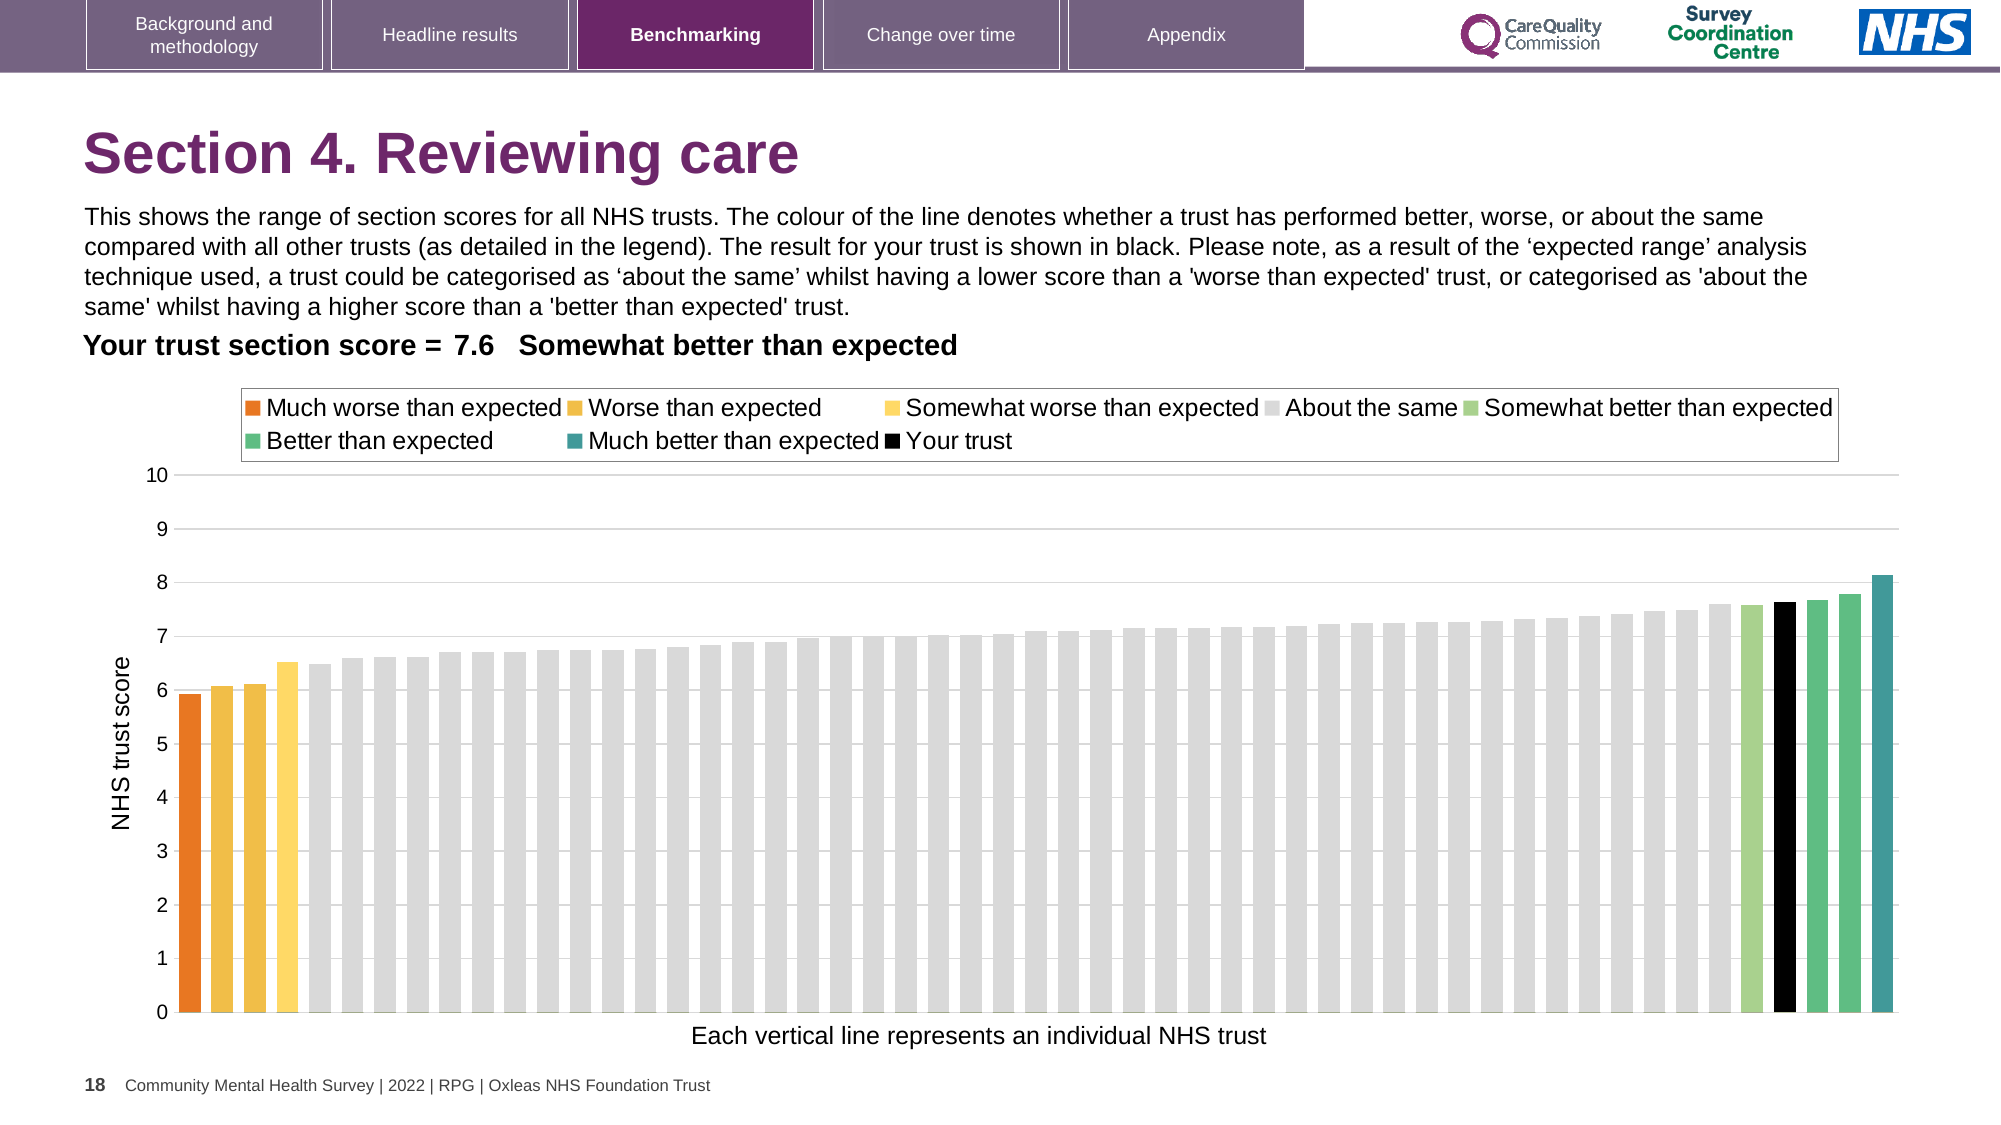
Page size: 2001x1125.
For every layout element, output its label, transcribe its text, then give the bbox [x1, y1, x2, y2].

table_header 7.6 [448, 323, 518, 369]
table_header Somewhat better than expected [518, 323, 1807, 369]
chart [99, 369, 1923, 1036]
text_box This shows the range of section scores for all NHS trusts. The colour of the line denotes whether a trust has performed better, worse, or about the same compared with all other trusts (as detailed in the legend). The result for your trust is shown in black. Please note, as a result of the ‘expected range’ analysis technique used, a trust could be categorised as ‘about the same’ whilst having a lower score than a 'worse than expected' trust, or categorised as 'about the same' whilst having a higher score than a 'better than expected' trust. [69, 192, 1890, 328]
picture [1859, 9, 1971, 55]
title Section 4. Reviewing care [68, 100, 1942, 209]
text_box 18 [84, 1065, 122, 1125]
text_box Each vertical line represents an individual NHS trust [676, 1036, 1283, 1058]
table_header Your trust section score = [53, 323, 448, 370]
picture [1460, 13, 1602, 59]
picture [1666, 3, 1794, 61]
